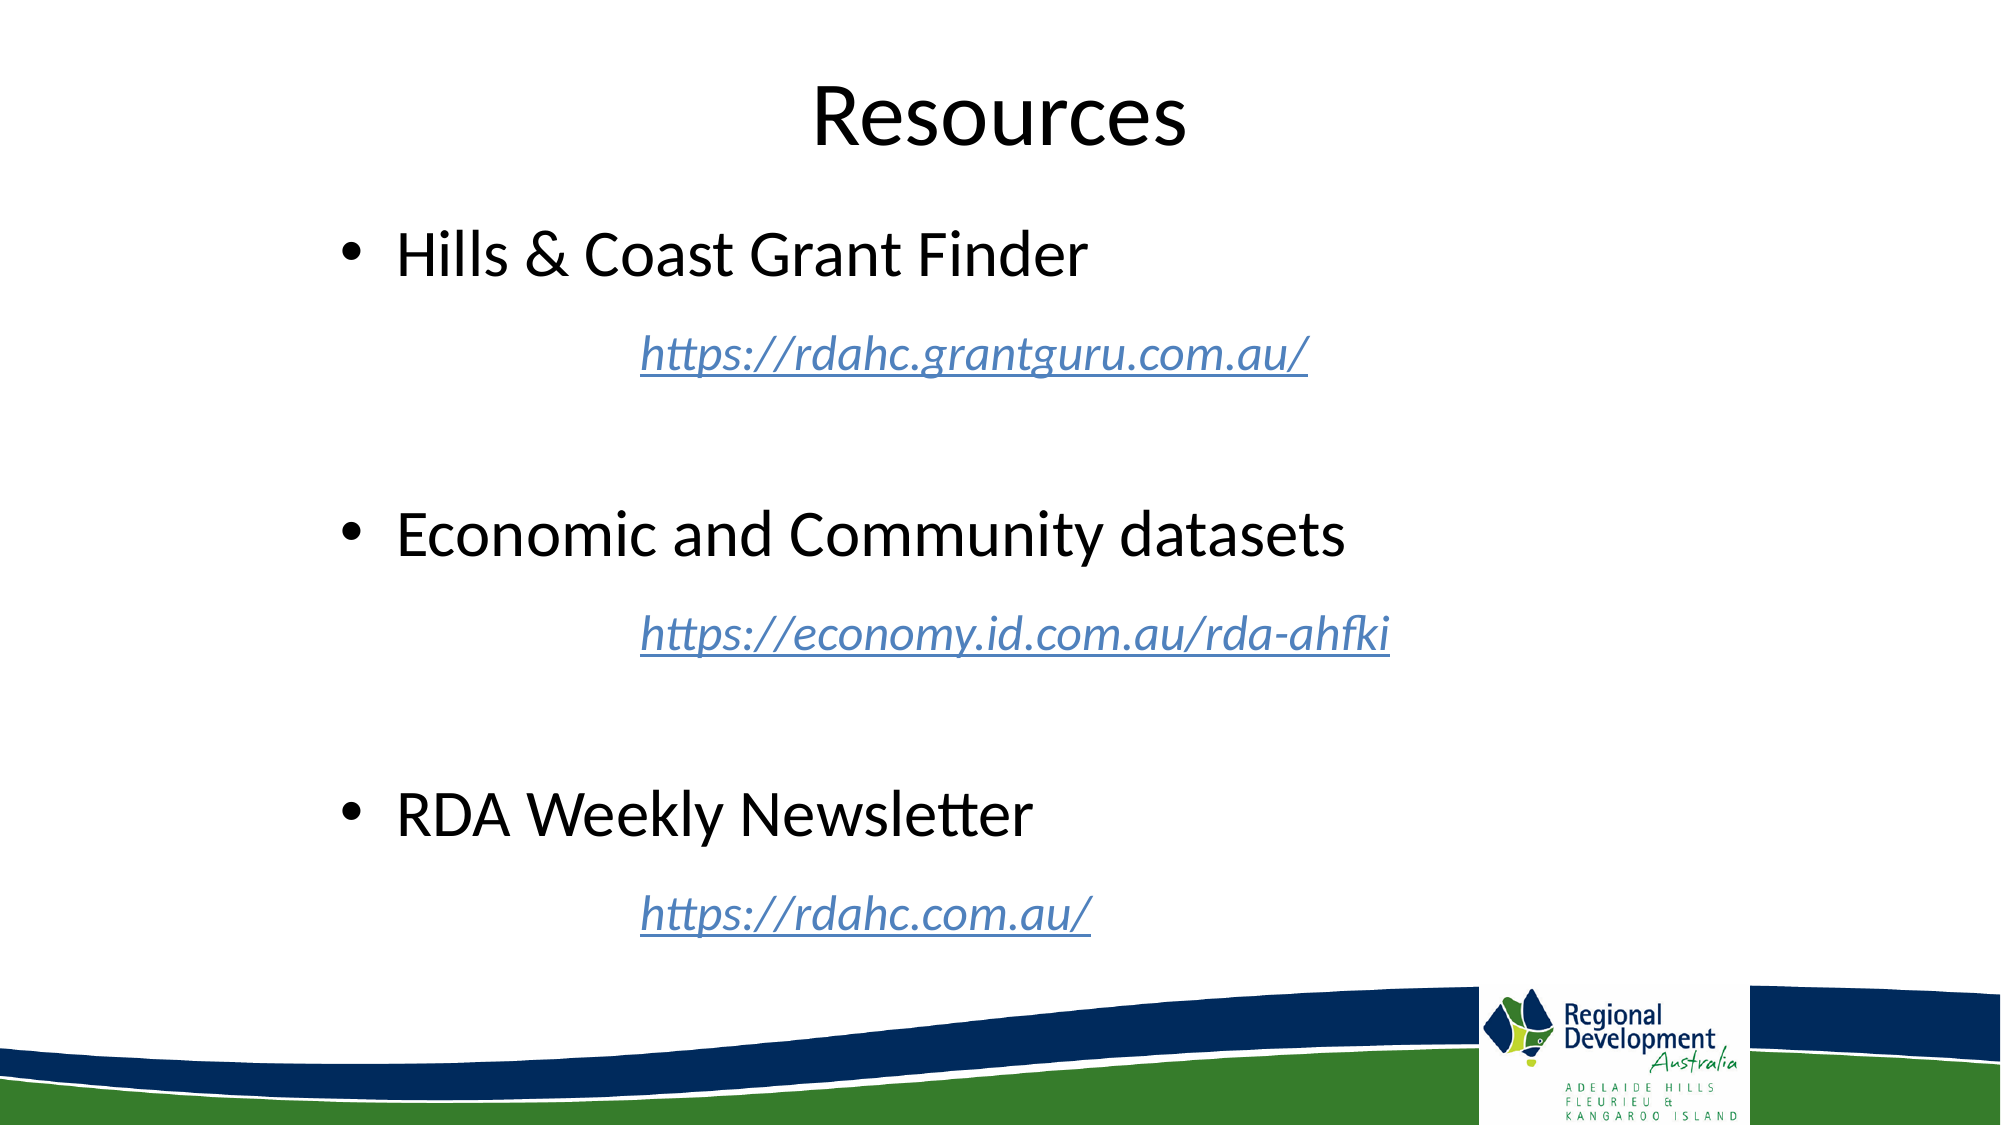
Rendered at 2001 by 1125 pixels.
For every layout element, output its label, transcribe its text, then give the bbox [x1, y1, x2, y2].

title Resources [540, 15, 1460, 202]
picture [0, 0, 2001, 1125]
list Hills & Coast Grant Finder https://rdahc.grantguru.com.au/ Economic and Community datasets https://economy.id.com.au/rda-ahfki RDA Weekly Newsletter https://rdahc.com.au/ [324, 202, 1675, 985]
